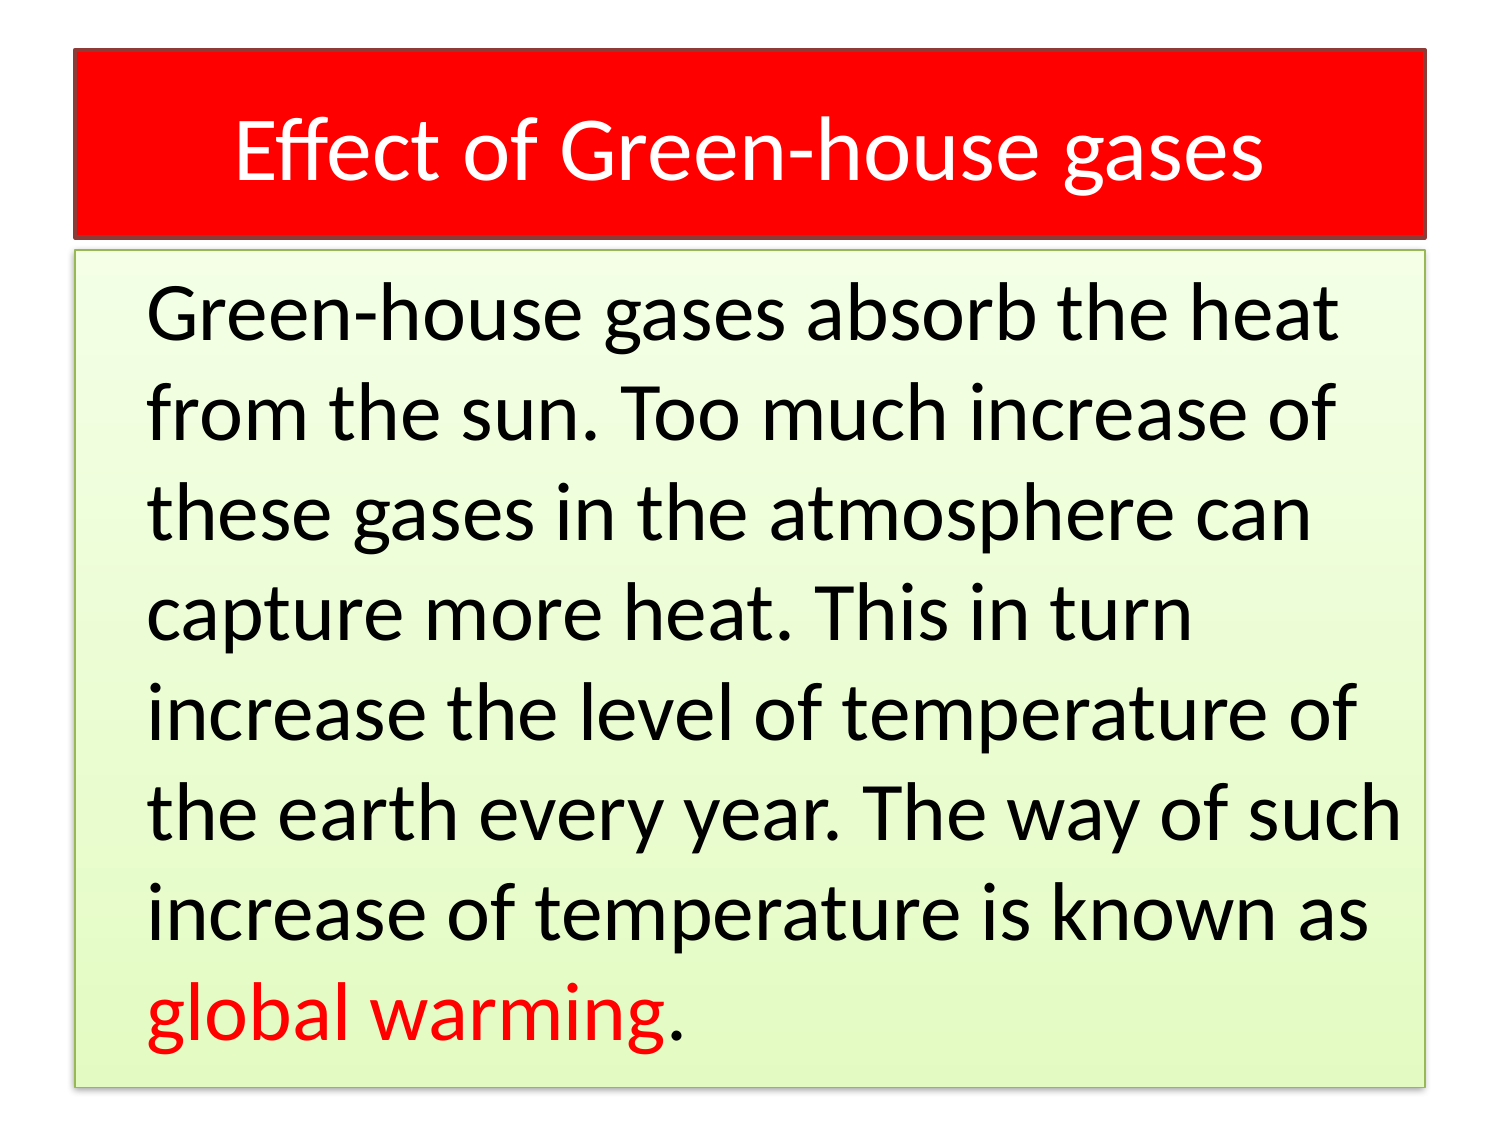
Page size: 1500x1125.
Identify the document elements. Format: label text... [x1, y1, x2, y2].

title Effect of Green-house gases [73, 48, 1427, 240]
list Green-house gases absorb the heat from the sun. Too much increase of these gases in the atmosphere can capture more heat. This in turn increase the level of temperature of the earth every year. The way of such increase of temperature is known as global warming. [74, 249, 1426, 1088]
